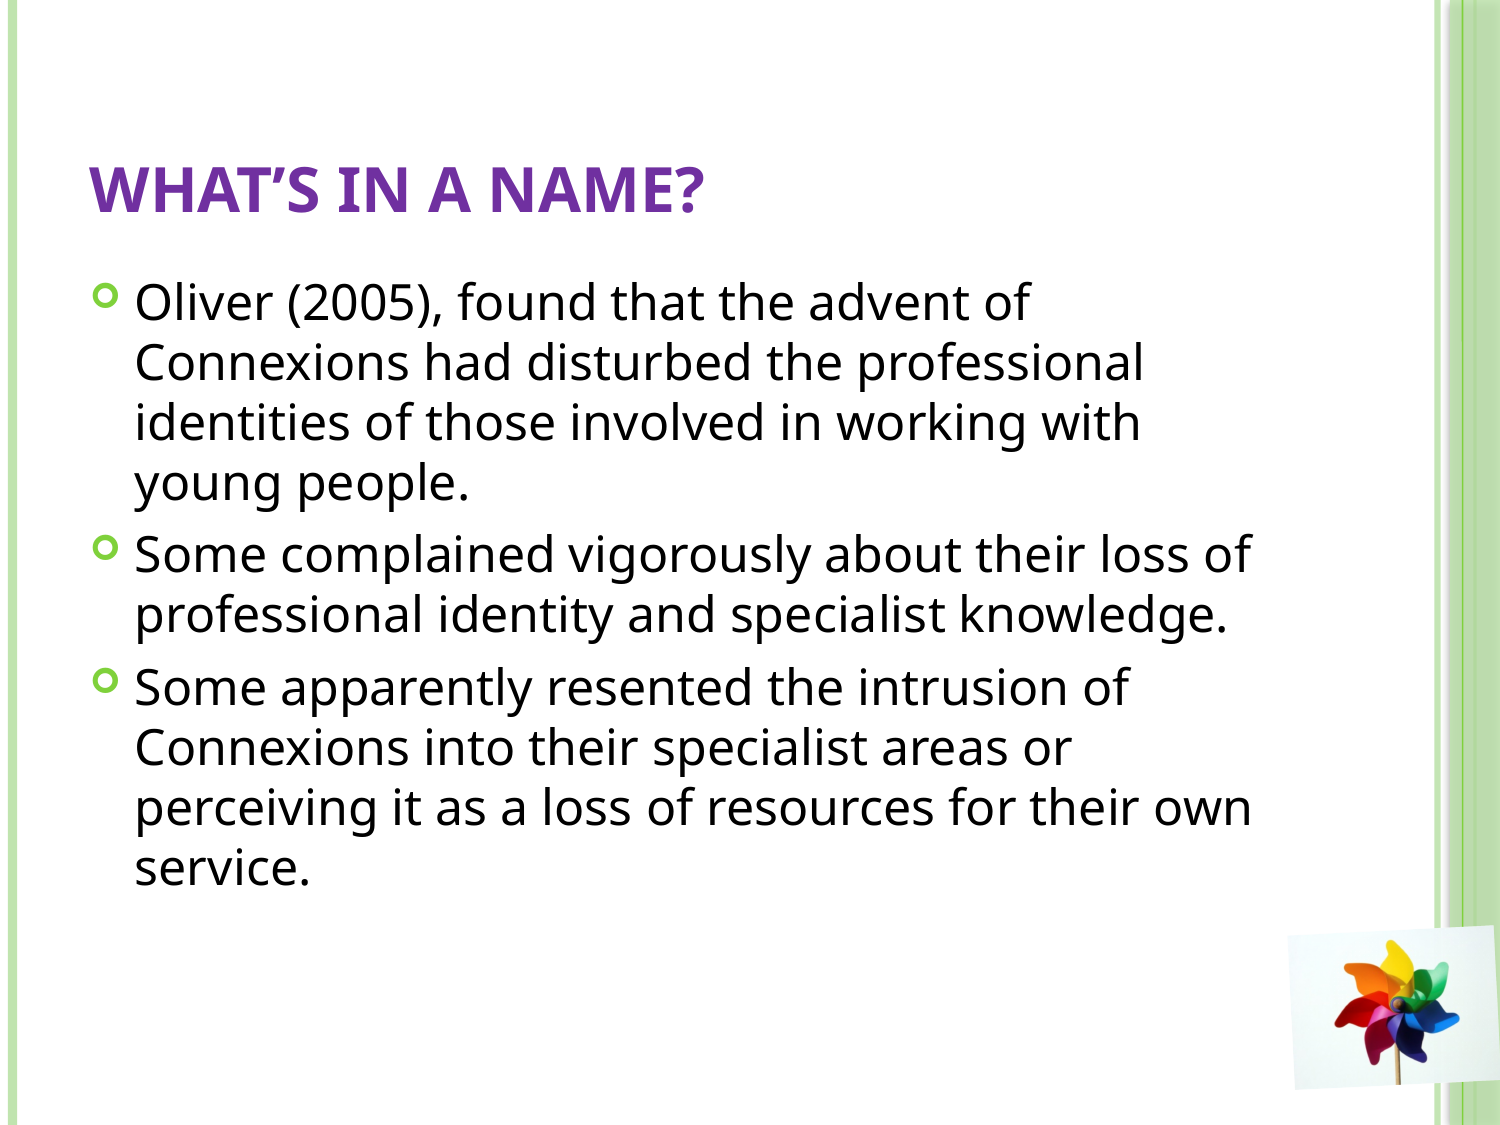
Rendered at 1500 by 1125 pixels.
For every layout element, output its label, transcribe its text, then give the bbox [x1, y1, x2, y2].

picture [1288, 926, 1500, 1090]
title What’s in a name? [75, 45, 1300, 233]
list Oliver (2005), found that the advent of Connexions had disturbed the professional identities of those involved in working with young people. Some complained vigorously about their loss of professional identity and specialist knowledge. Some apparently resented the intrusion of Connexions into their specialist areas or perceiving it as a loss of resources for their own service. [75, 262, 1300, 1062]
